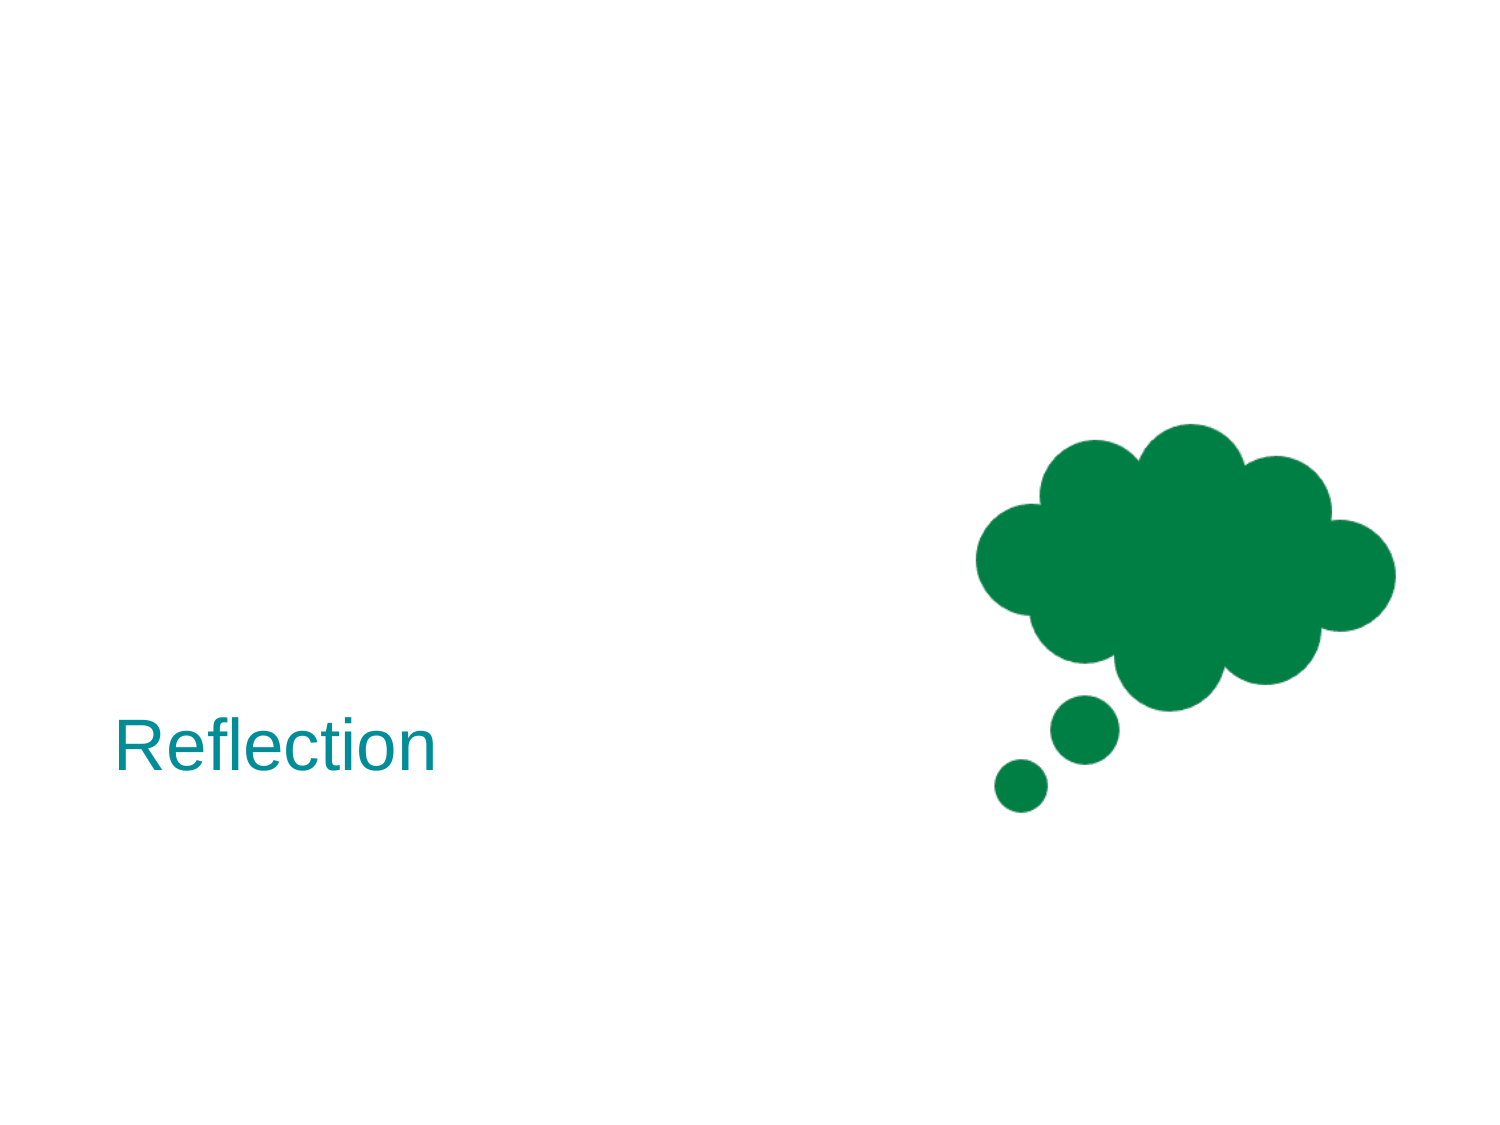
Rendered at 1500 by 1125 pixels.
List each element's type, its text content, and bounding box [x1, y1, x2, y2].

title Reflection [98, 700, 804, 913]
picture [931, 363, 1441, 874]
